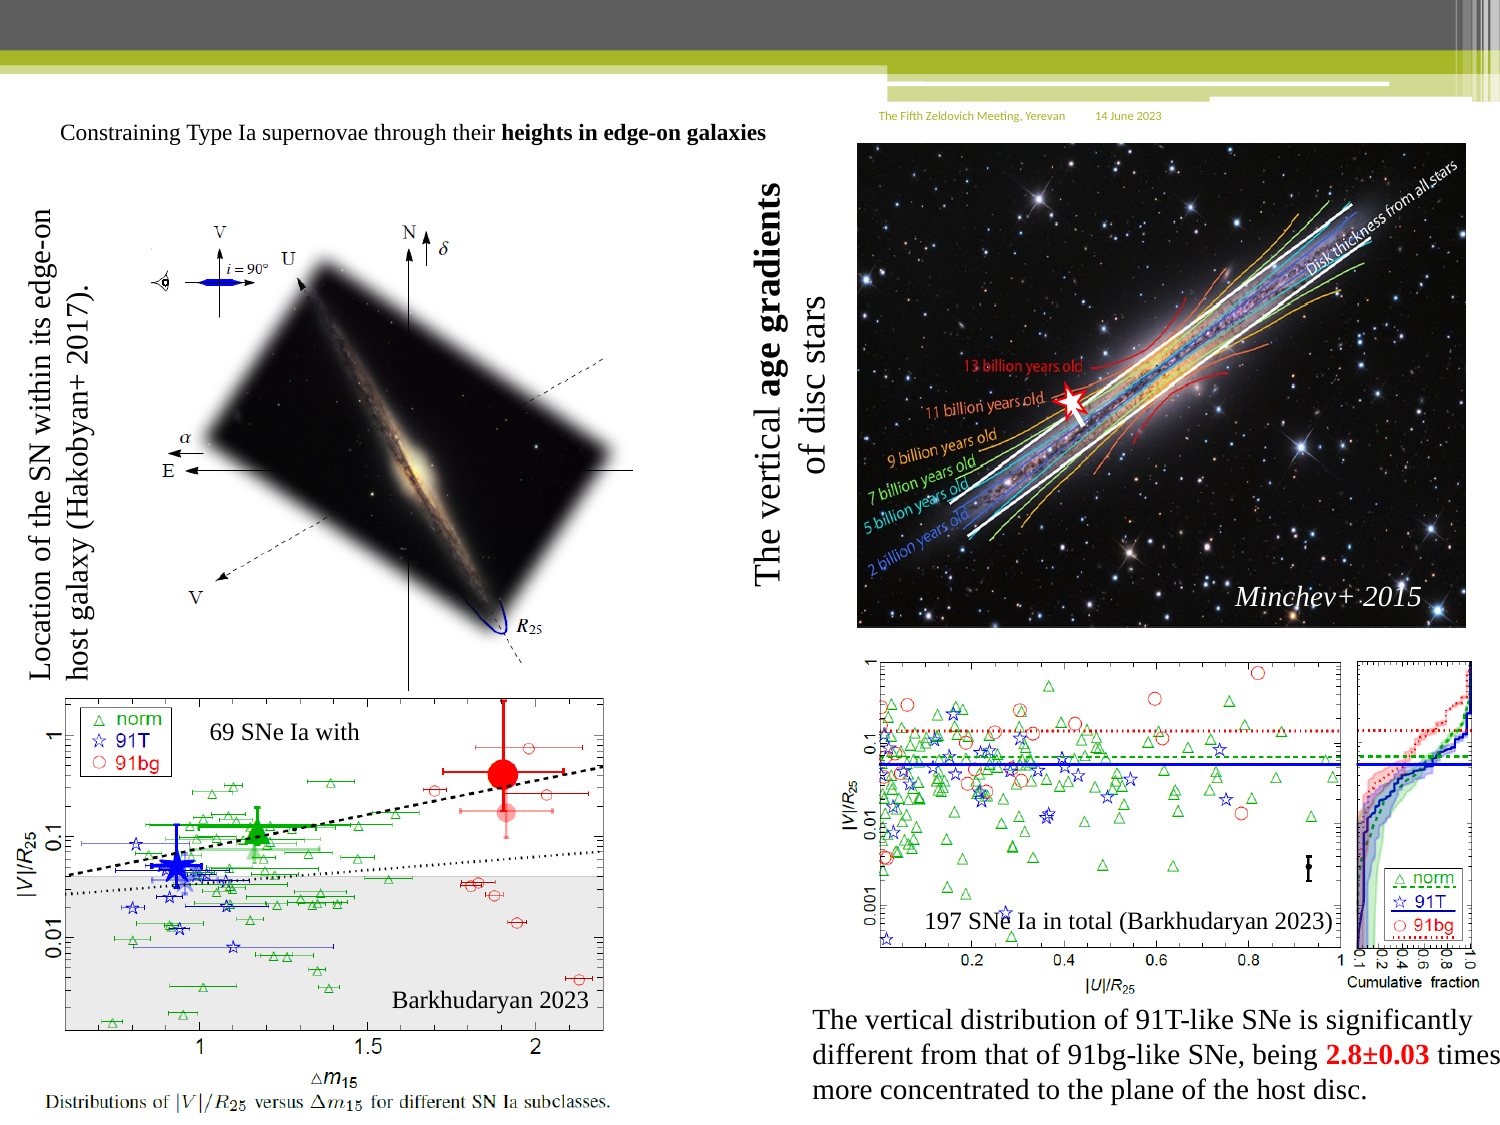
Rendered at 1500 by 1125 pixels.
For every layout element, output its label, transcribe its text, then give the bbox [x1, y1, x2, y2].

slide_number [1080, 100, 1238, 143]
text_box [11, 181, 638, 697]
footer The Fifth Zeldovich Meeting, Yerevan [862, 100, 1080, 143]
title Constraining Type Ia supernovae through their heights in edge-on galaxies [45, 100, 862, 161]
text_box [797, 654, 1500, 1115]
picture [208, 312, 606, 580]
text_box Minchev+ 2015 [1206, 569, 1493, 629]
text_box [734, 143, 1466, 628]
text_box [10, 691, 615, 1116]
